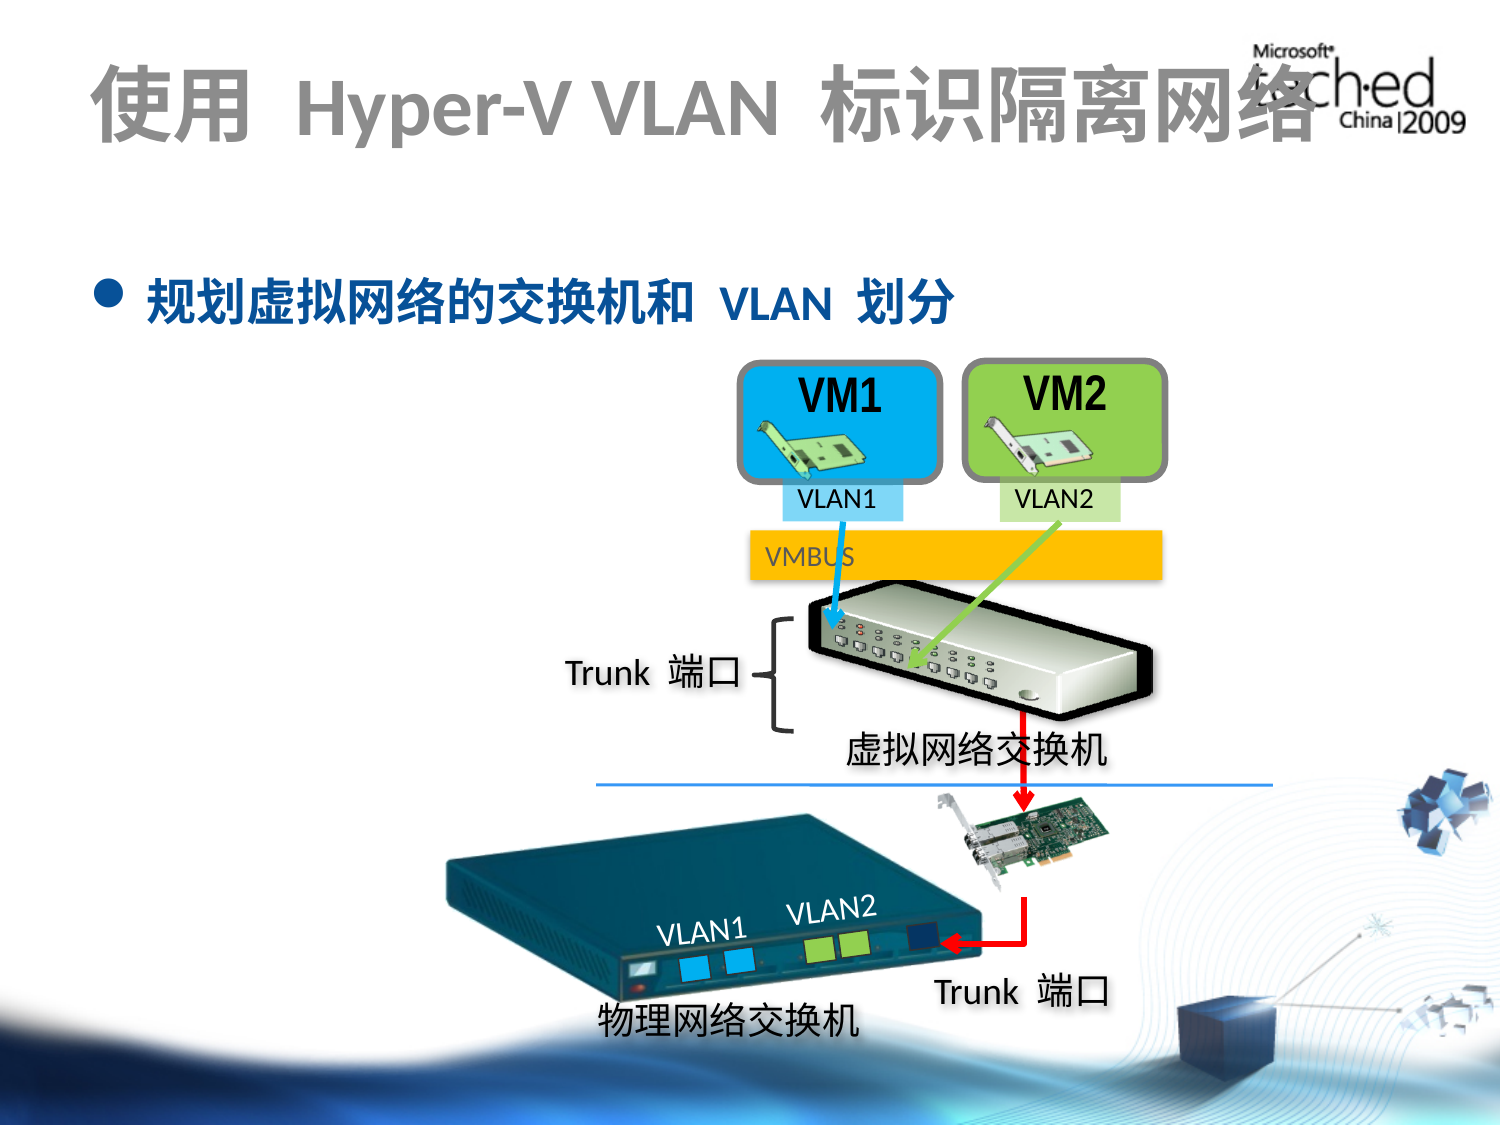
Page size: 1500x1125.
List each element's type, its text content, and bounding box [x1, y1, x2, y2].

list 规划虚拟网络的交换机和 VLAN 划分 [75, 262, 1425, 1005]
picture [0, 0, 1500, 1125]
title 使用 Hyper-V VLAN 标识隔离网络 [75, 45, 1425, 233]
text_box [433, 360, 1274, 1044]
